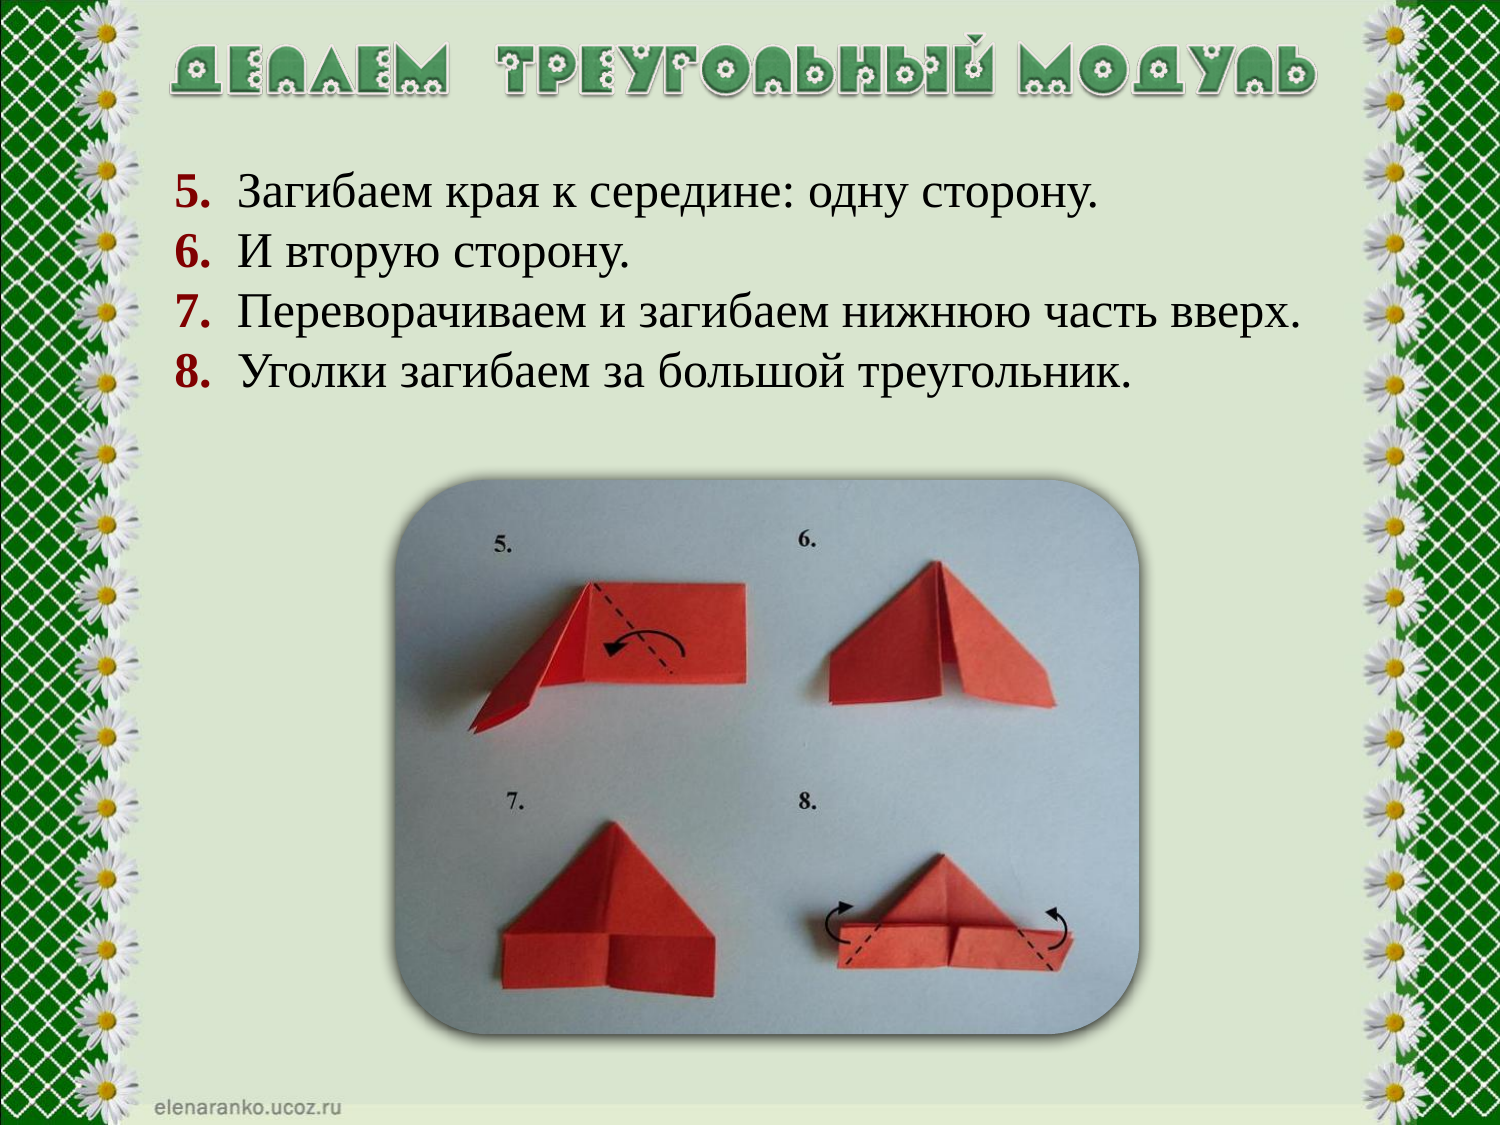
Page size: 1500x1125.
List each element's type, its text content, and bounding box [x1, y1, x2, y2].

picture [0, 0, 1500, 1125]
text_box 5. Загибаем края к середине: одну сторону. 6. И вторую сторону. 7. Переворачиваем и загибаем нижнюю часть вверх. 8. Уголки загибаем за большой треугольник. [159, 150, 1365, 406]
